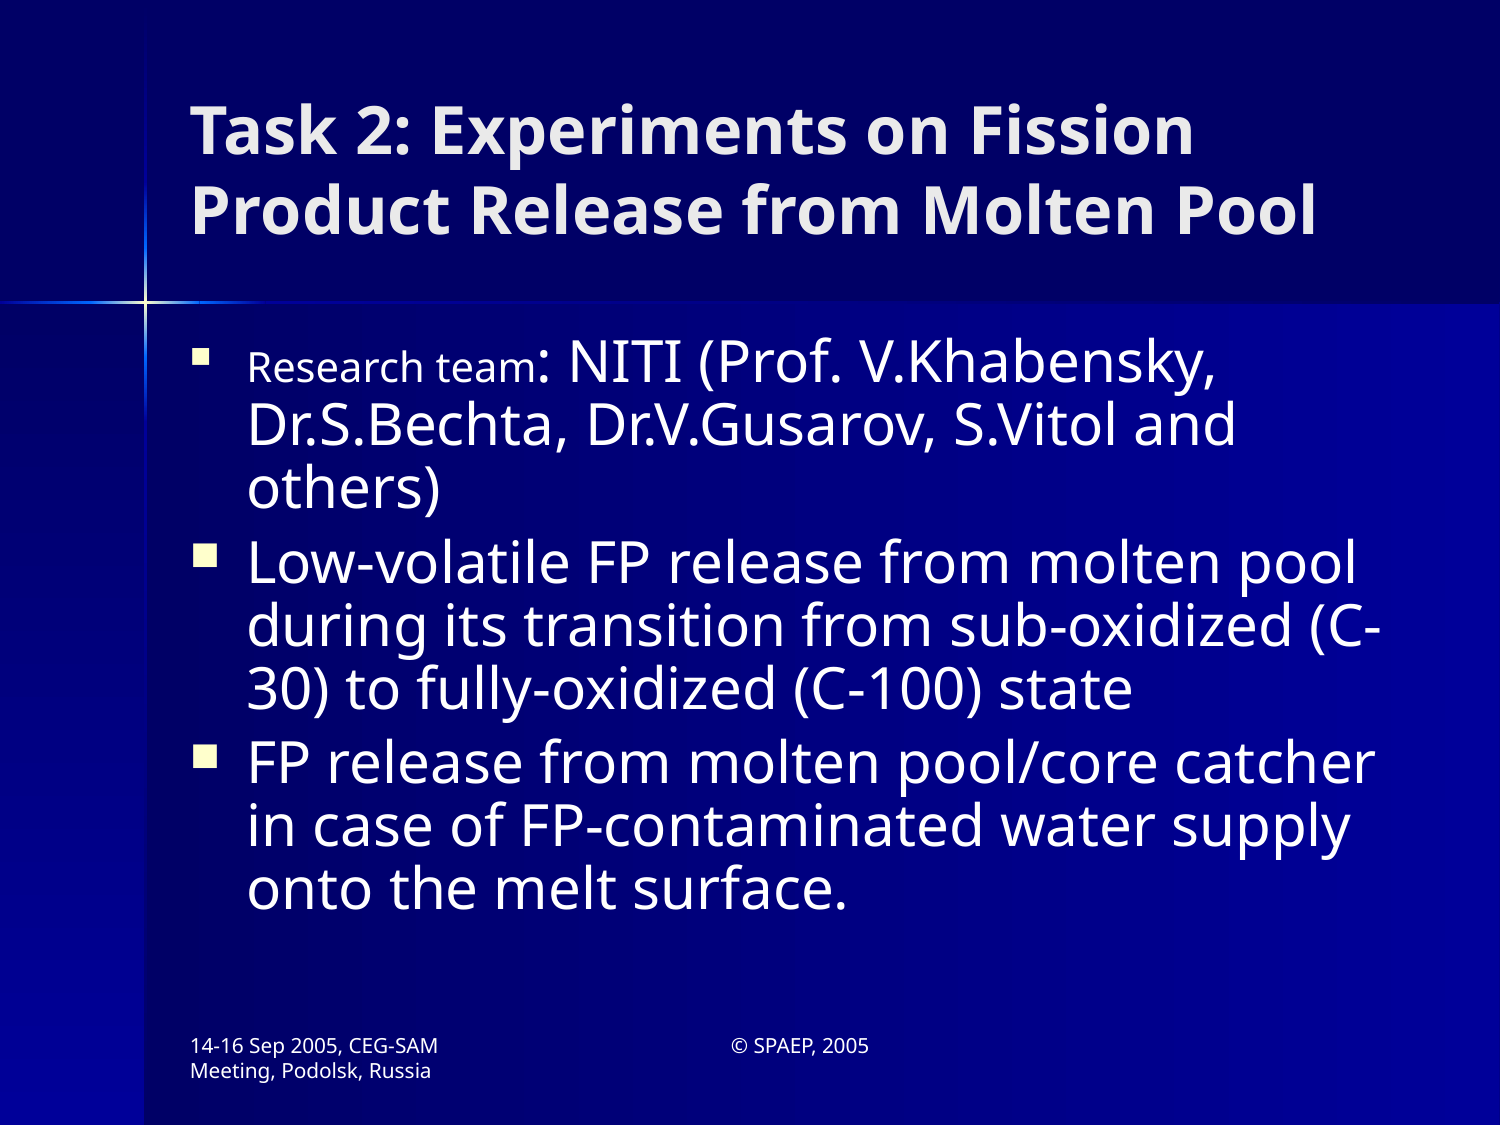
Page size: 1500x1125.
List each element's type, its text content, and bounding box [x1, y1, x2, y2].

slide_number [174, 1025, 488, 1100]
title Task 2: Experiments on Fission Product Release from Molten Pool [174, 50, 1413, 285]
footer © SPAEP, 2005 [562, 1025, 1038, 1100]
list Research team: NITI (Prof. V.Khabensky, Dr.S.Bechta, Dr.V.Gusarov, S.Vitol and others) Low-volatile FP release from molten pool during its transition from sub-oxidized (C-30) to fully-oxidized (C-100) state FP release from molten pool/core catcher in case of FP-contaminated water supply onto the melt surface. [174, 324, 1413, 1000]
